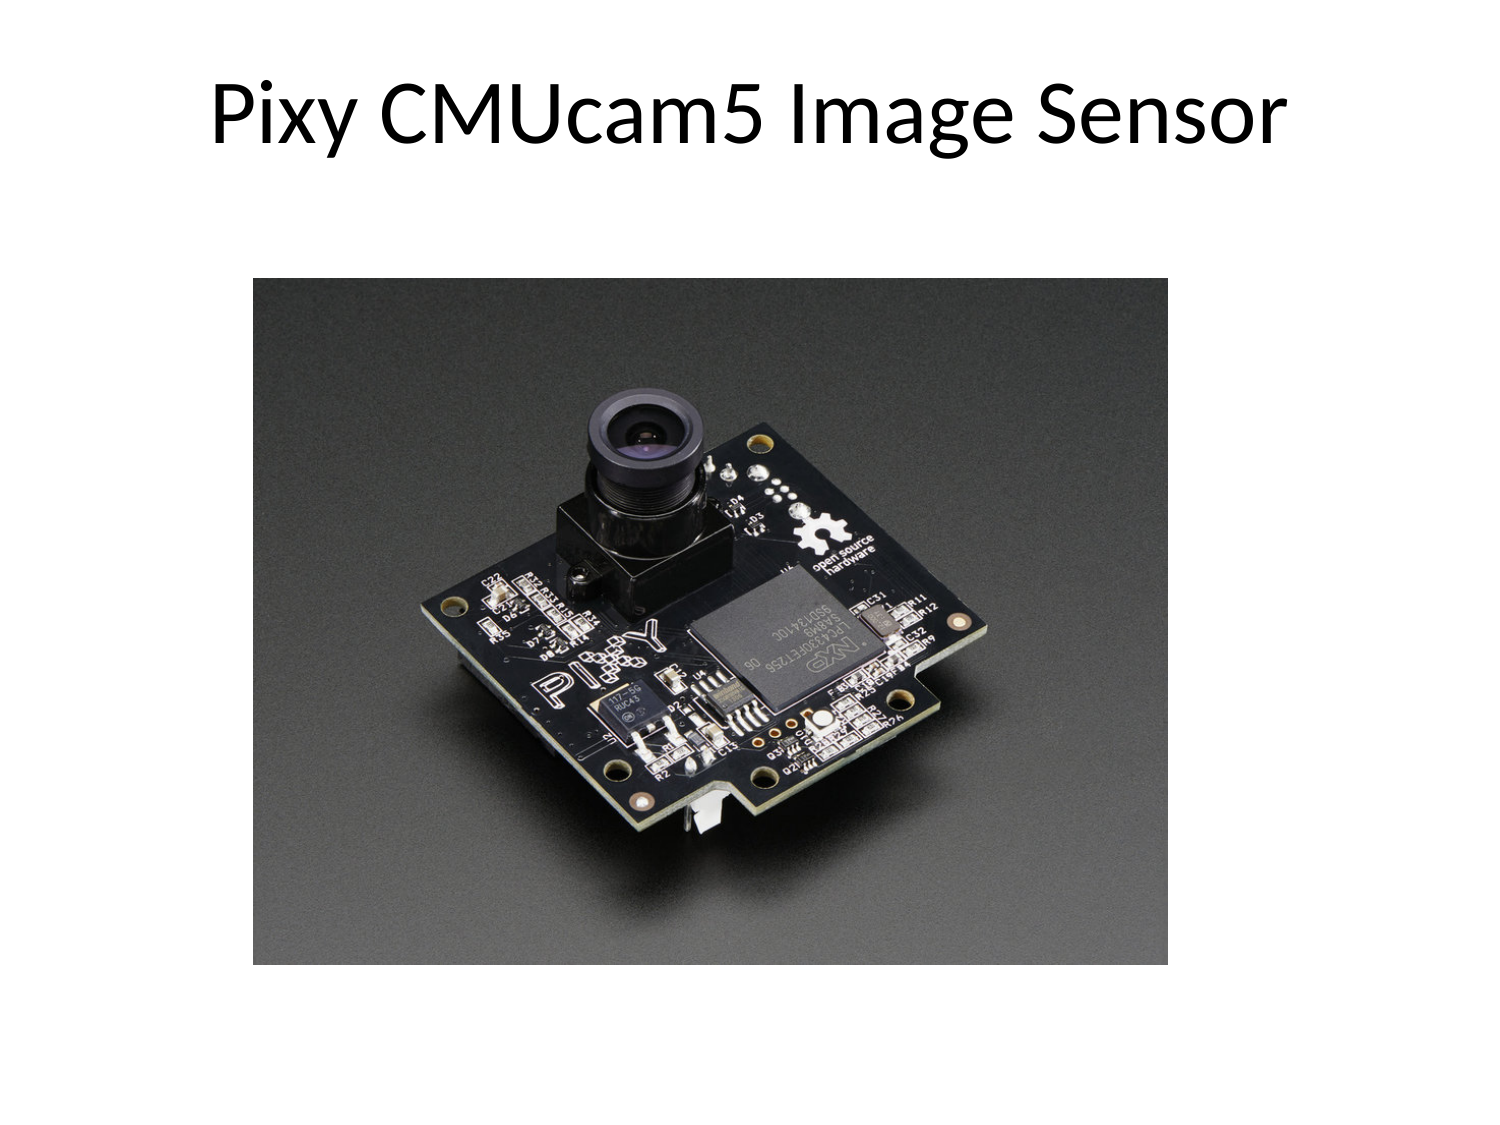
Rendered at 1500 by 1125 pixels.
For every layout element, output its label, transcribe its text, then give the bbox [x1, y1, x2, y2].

picture [253, 278, 1168, 965]
text_box Pixy CMUcam5 Image Sensor [74, 45, 1425, 139]
